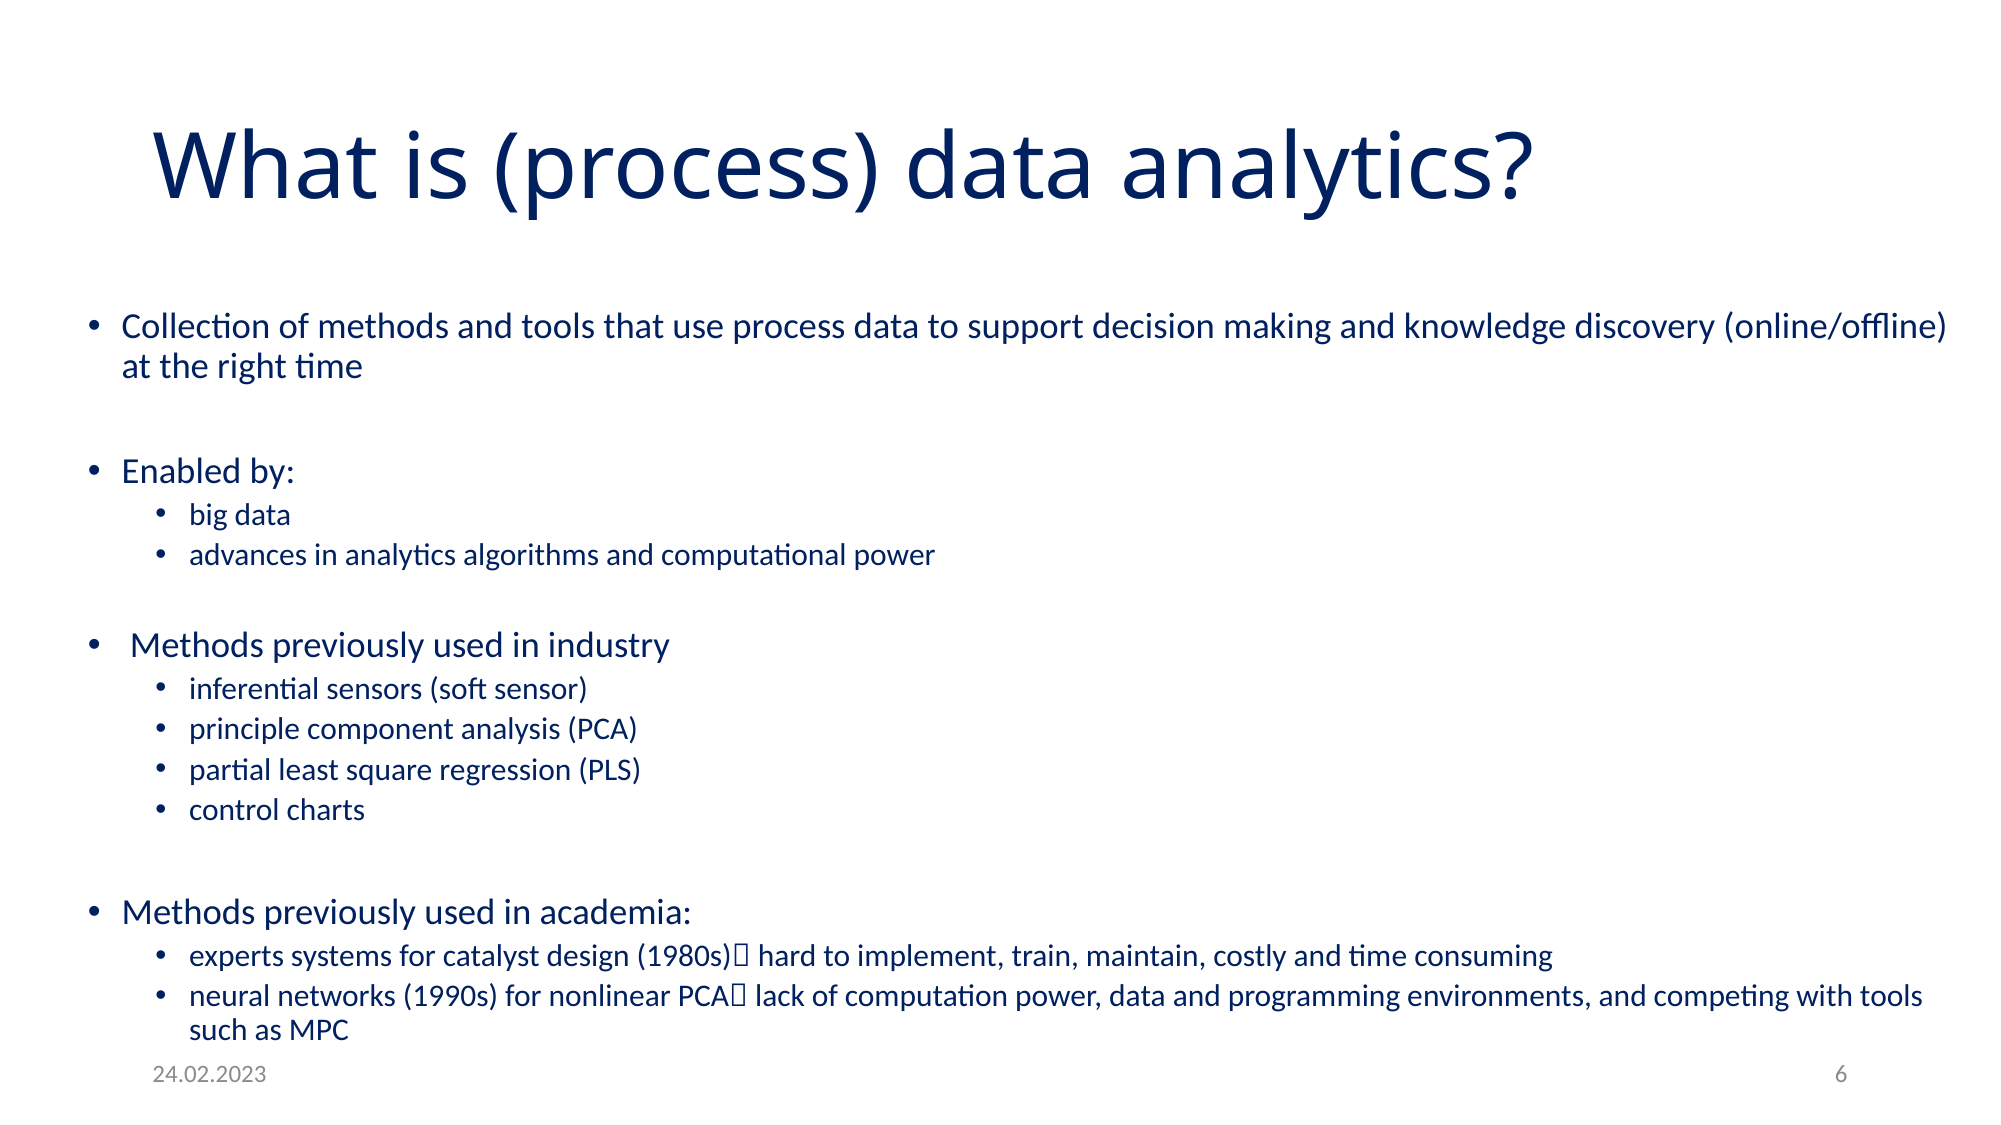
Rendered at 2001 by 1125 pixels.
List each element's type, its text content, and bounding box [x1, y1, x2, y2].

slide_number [137, 1042, 588, 1103]
slide_number 6 [1412, 1042, 1863, 1103]
list Collection of methods and tools that use process data to support decision making and knowledge discovery (online/offline) at the right time Enabled by: big data advances in analytics algorithms and computational power Methods previously used in industry inferential sensors (soft sensor) principle component analysis (PCA) partial least square regression (PLS) control charts Methods previously used in academia: experts systems for catalyst design (1980s) hard to implement, train, maintain, costly and time consuming neural networks (1990s) for nonlinear PCA lack of computation power, data and programming environments, and competing with tools such as MPC [72, 299, 2000, 1066]
title What is (process) data analytics? [137, 59, 1863, 278]
